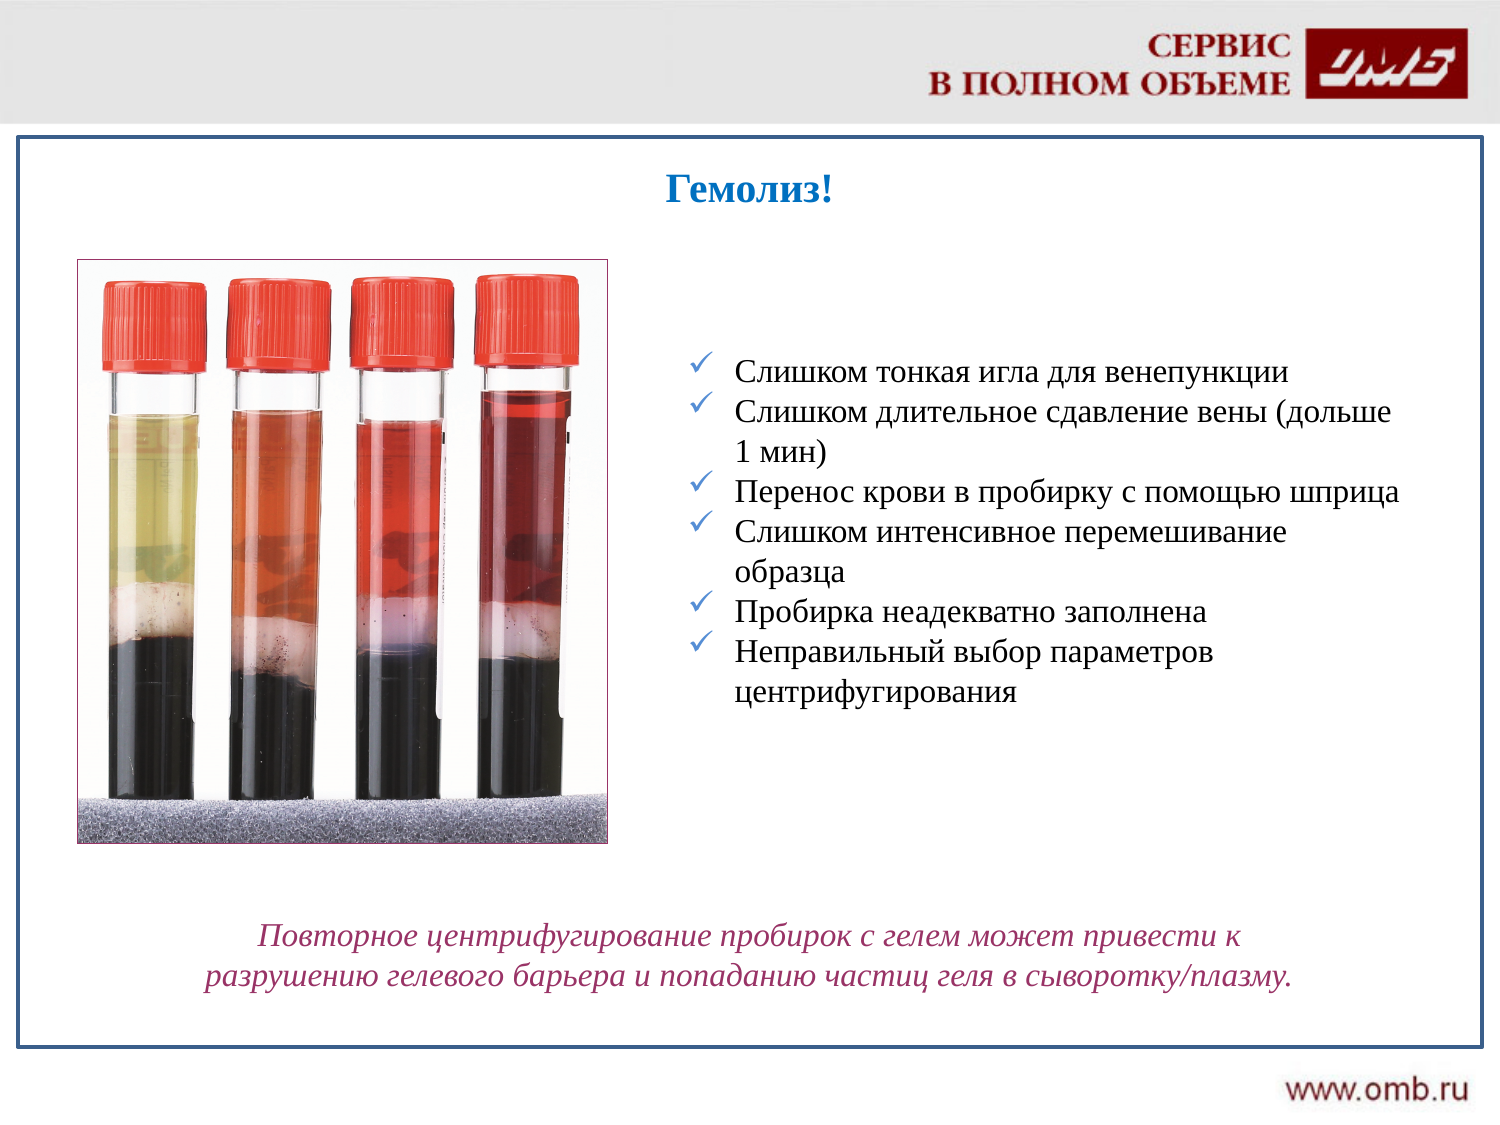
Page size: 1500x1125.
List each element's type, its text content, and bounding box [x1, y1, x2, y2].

text_box [16, 135, 1484, 1049]
text_box Слишком тонкая игла для венепункции Слишком длительное сдавление вены (дольше 1 мин) Перенос крови в пробирку с помощью шприца Слишком интенсивное перемешивание образца Пробирка неадекватно заполнена Неправильный выбор параметров центрифугирования [672, 341, 1418, 716]
text_box Повторное центрифугирование пробирок с гелем может привести к разрушению гелевого барьера и попаданию частиц геля в сыворотку/плазму. [159, 905, 1341, 1000]
picture [0, 0, 1500, 1125]
